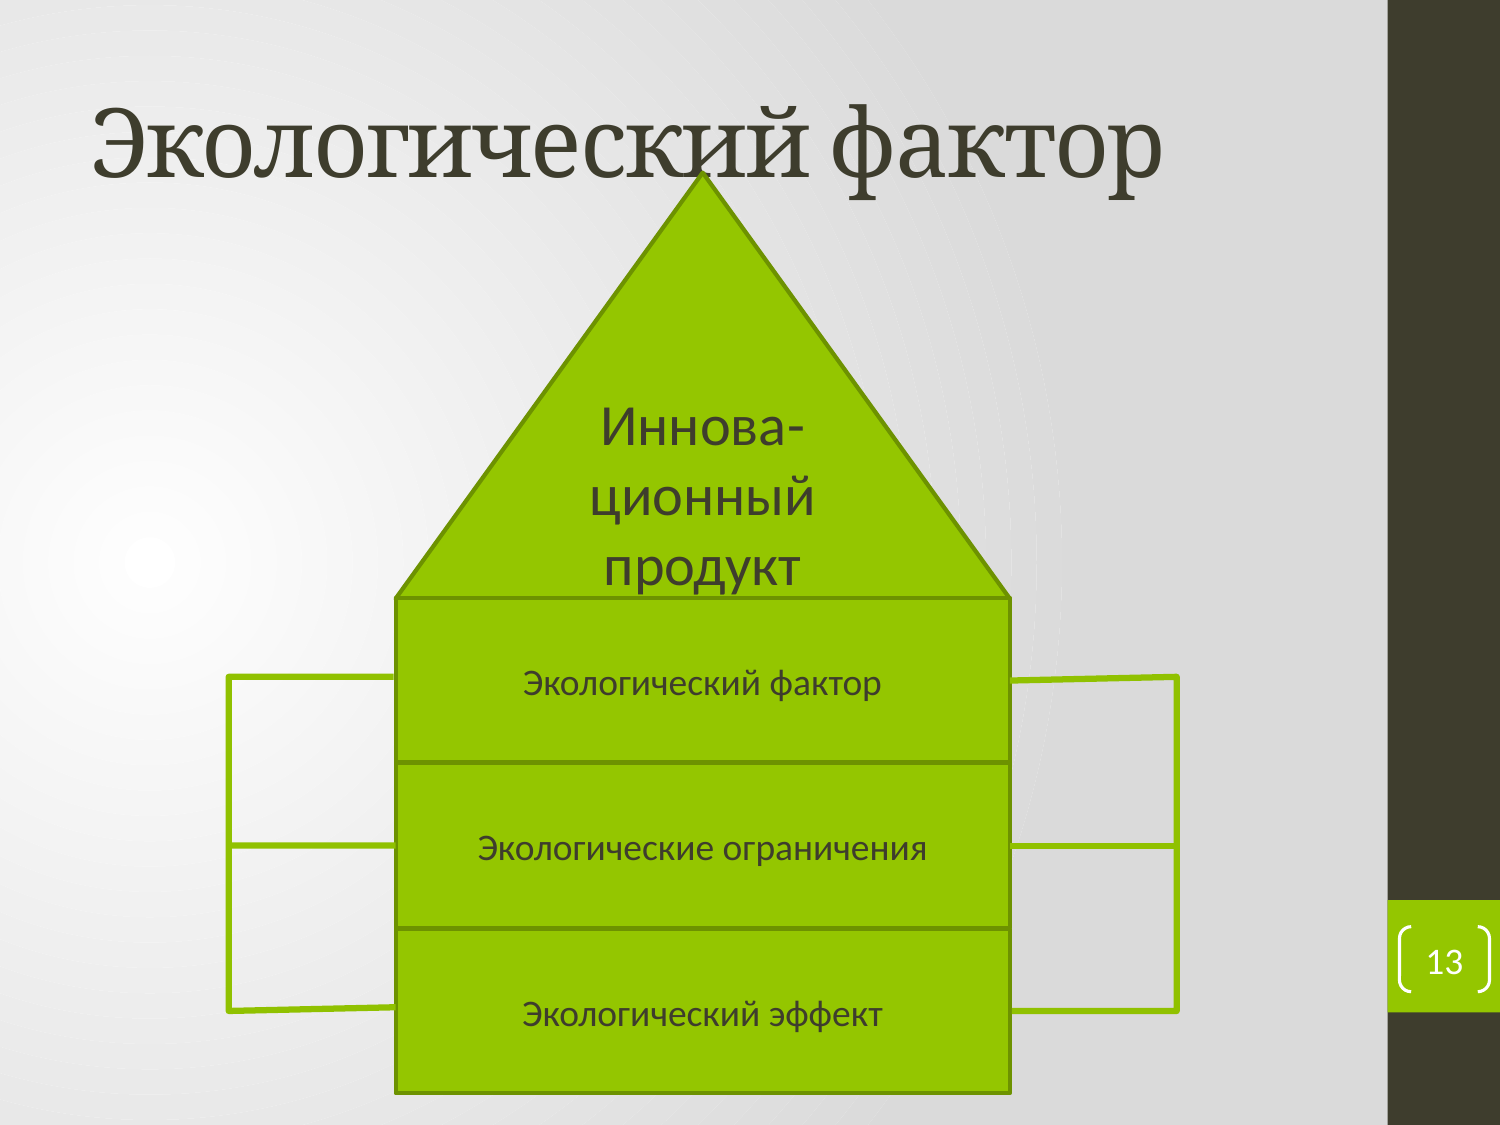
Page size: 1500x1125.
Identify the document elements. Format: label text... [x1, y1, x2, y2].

slide_number 13 [1397, 925, 1492, 994]
text_box Экологический фактор [394, 596, 1012, 761]
text_box Иннова-ционный продукт [394, 170, 1011, 596]
text_box [1009, 675, 1178, 843]
title Экологический фактор [75, 45, 1325, 233]
text_box [227, 675, 396, 1012]
text_box [1010, 849, 1178, 1012]
text_box Экологический эффект [394, 930, 1012, 1095]
text_box Экологические ограничения [395, 761, 1011, 930]
